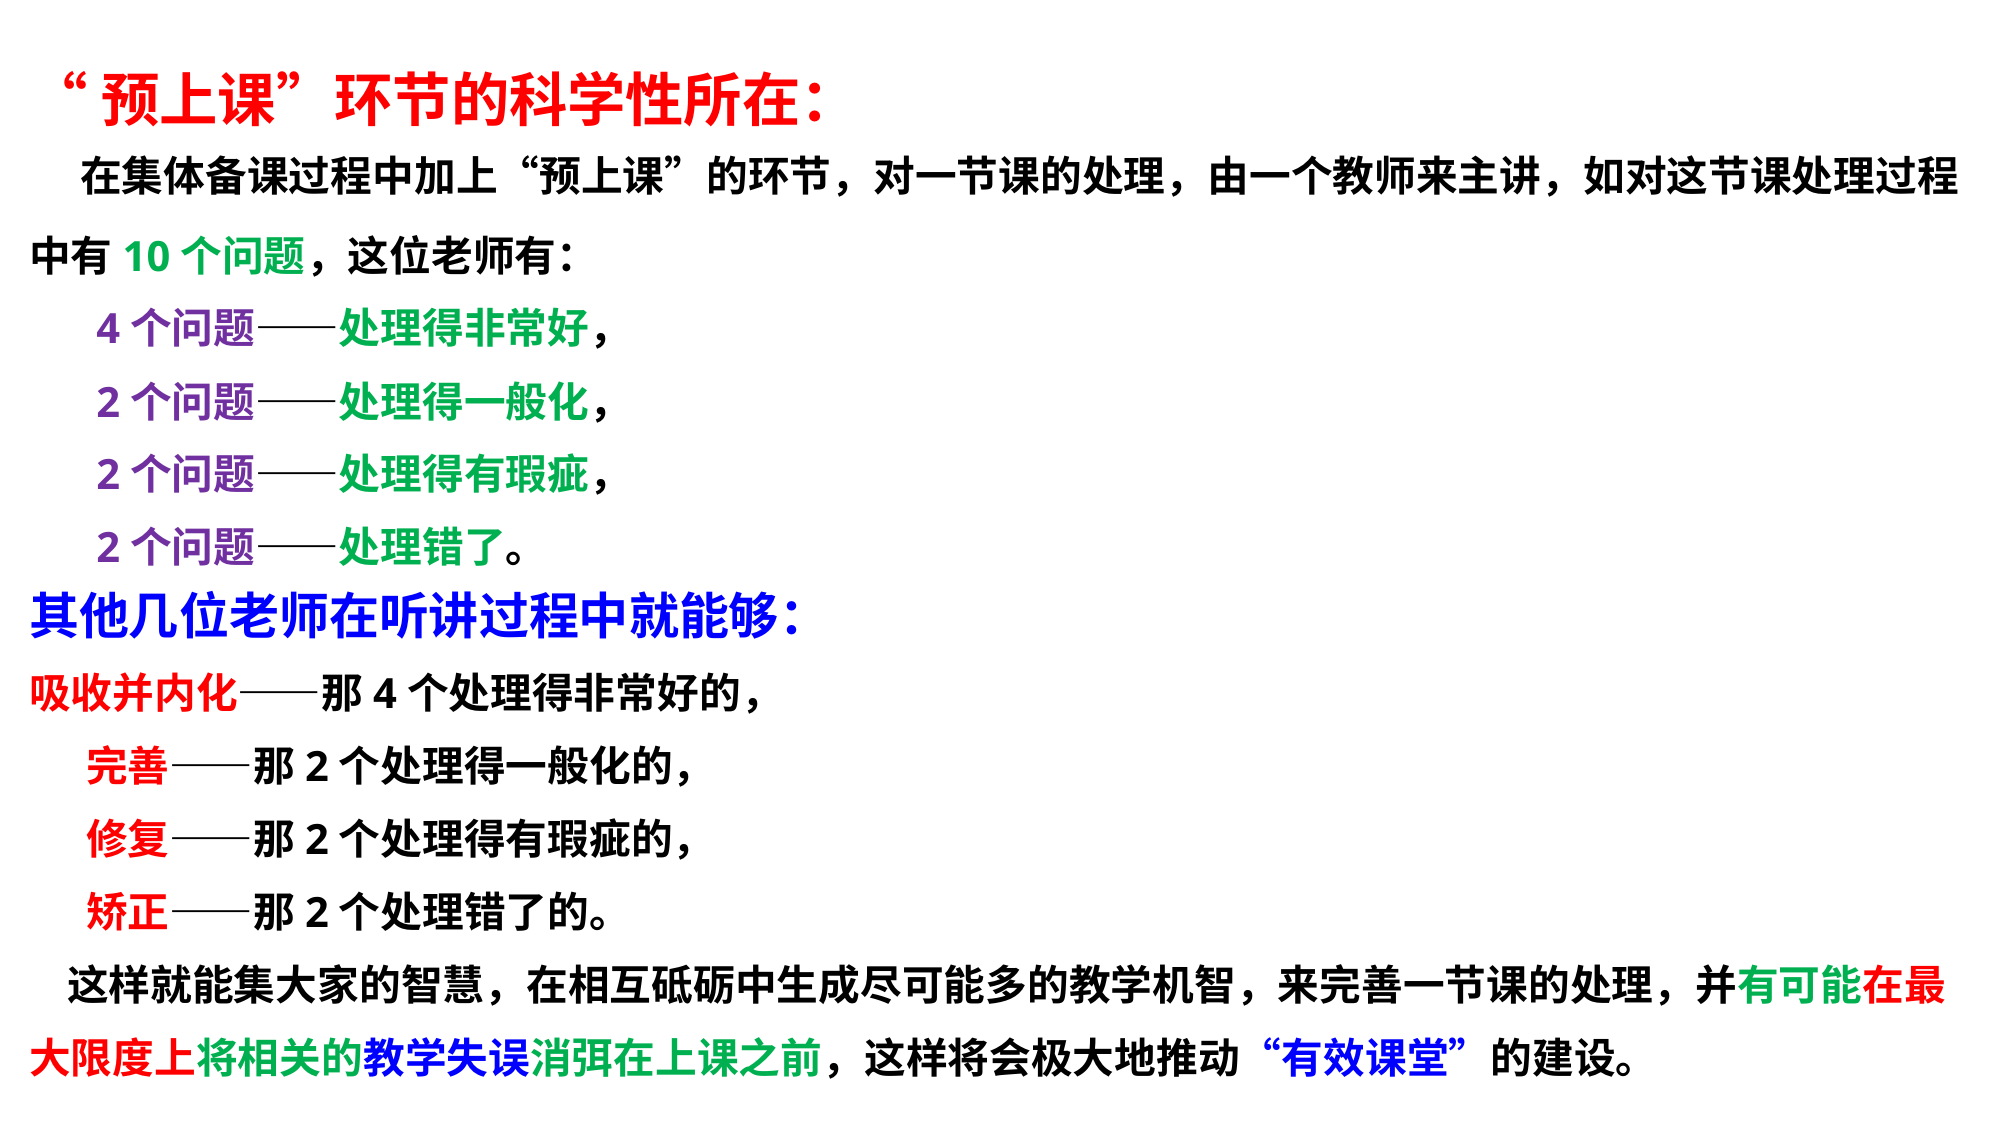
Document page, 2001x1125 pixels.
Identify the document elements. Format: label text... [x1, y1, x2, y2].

title “预上课”环节的科学性所在： 在集体备课过程中加上“预上课”的环节，对一节课的处理，由一个教师来主讲，如对这节课处理过程中有10个问题，这位老师有： 4个问题——处理得非常好， 2个问题——处理得一般化， 2个问题——处理得有瑕疵， 2个问题——处理错了。 其他几位老师在听讲过程中就能够： 吸收并内化——那4个处理得非常好的， 完善——那2个处理得一般化的， 修复——那2个处理得有瑕疵的， 矫正——那2个处理错了的。 这样就能集大家的智慧，在相互砥砺中生成尽可能多的教学机智，来完善一节课的处理，并有可能在最大限度上将相关的教学失误消弭在上课之前，这样将会极大地推动“有效课堂”的建设。 [14, 22, 1975, 1090]
